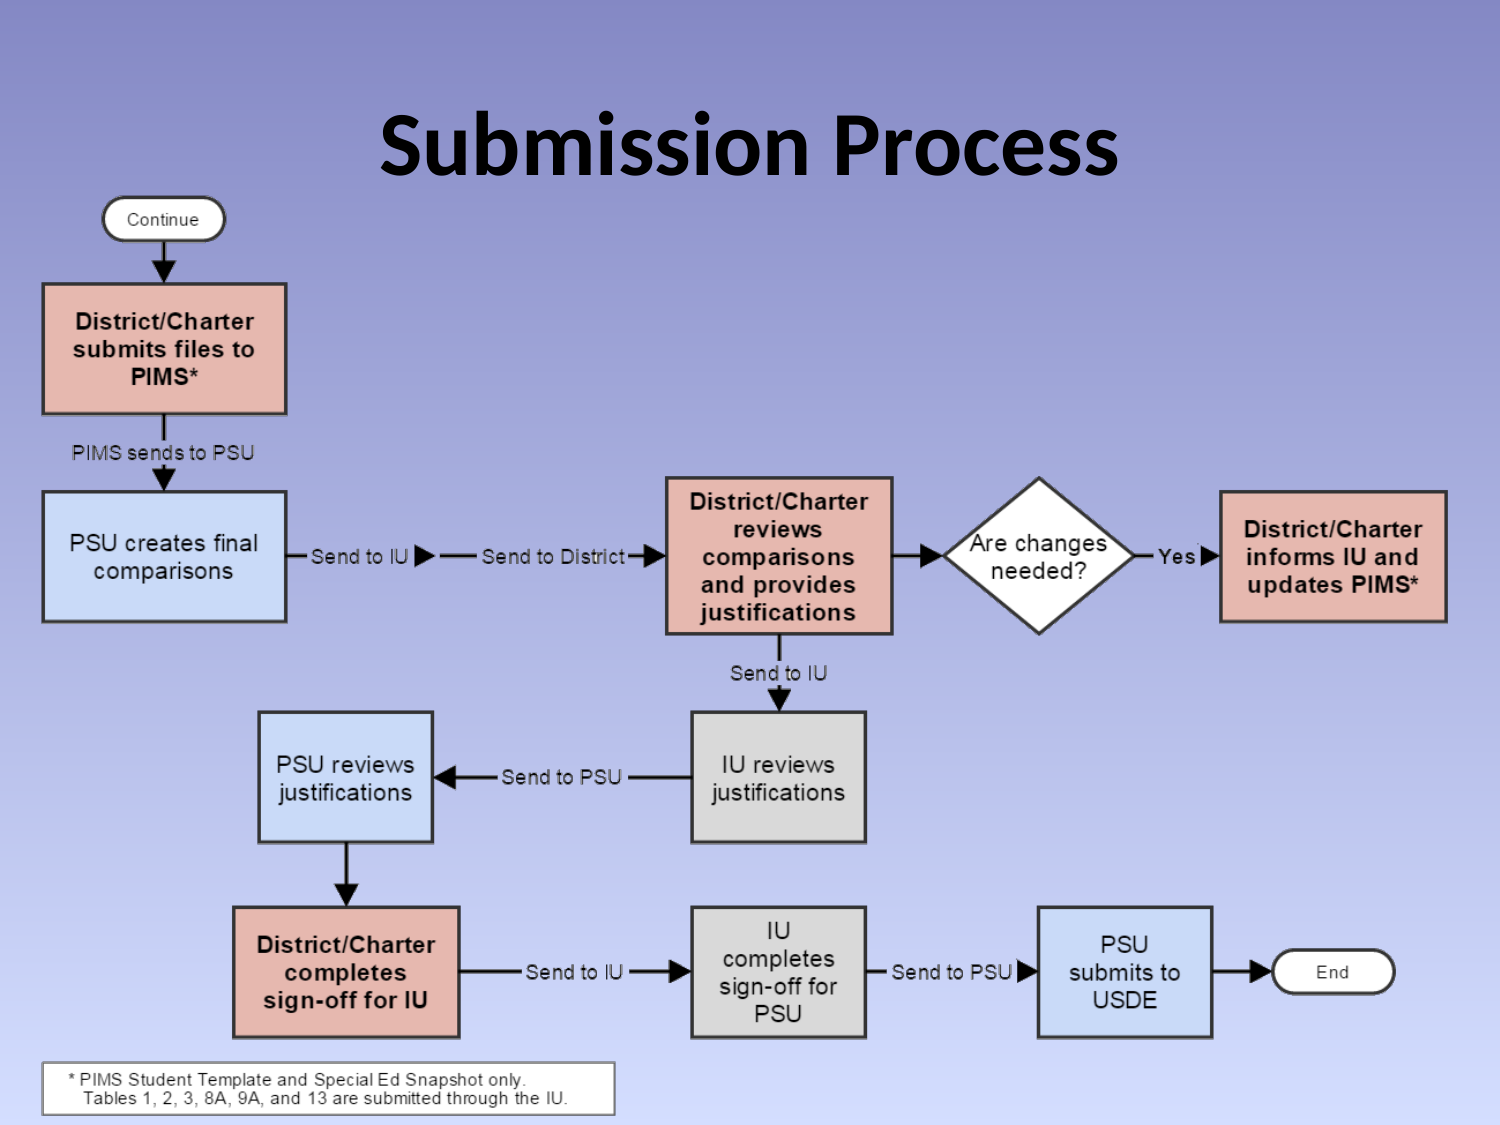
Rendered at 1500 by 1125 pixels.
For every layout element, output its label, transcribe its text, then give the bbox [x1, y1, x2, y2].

title Submission Process [75, 45, 1425, 188]
picture [37, 190, 1456, 1125]
